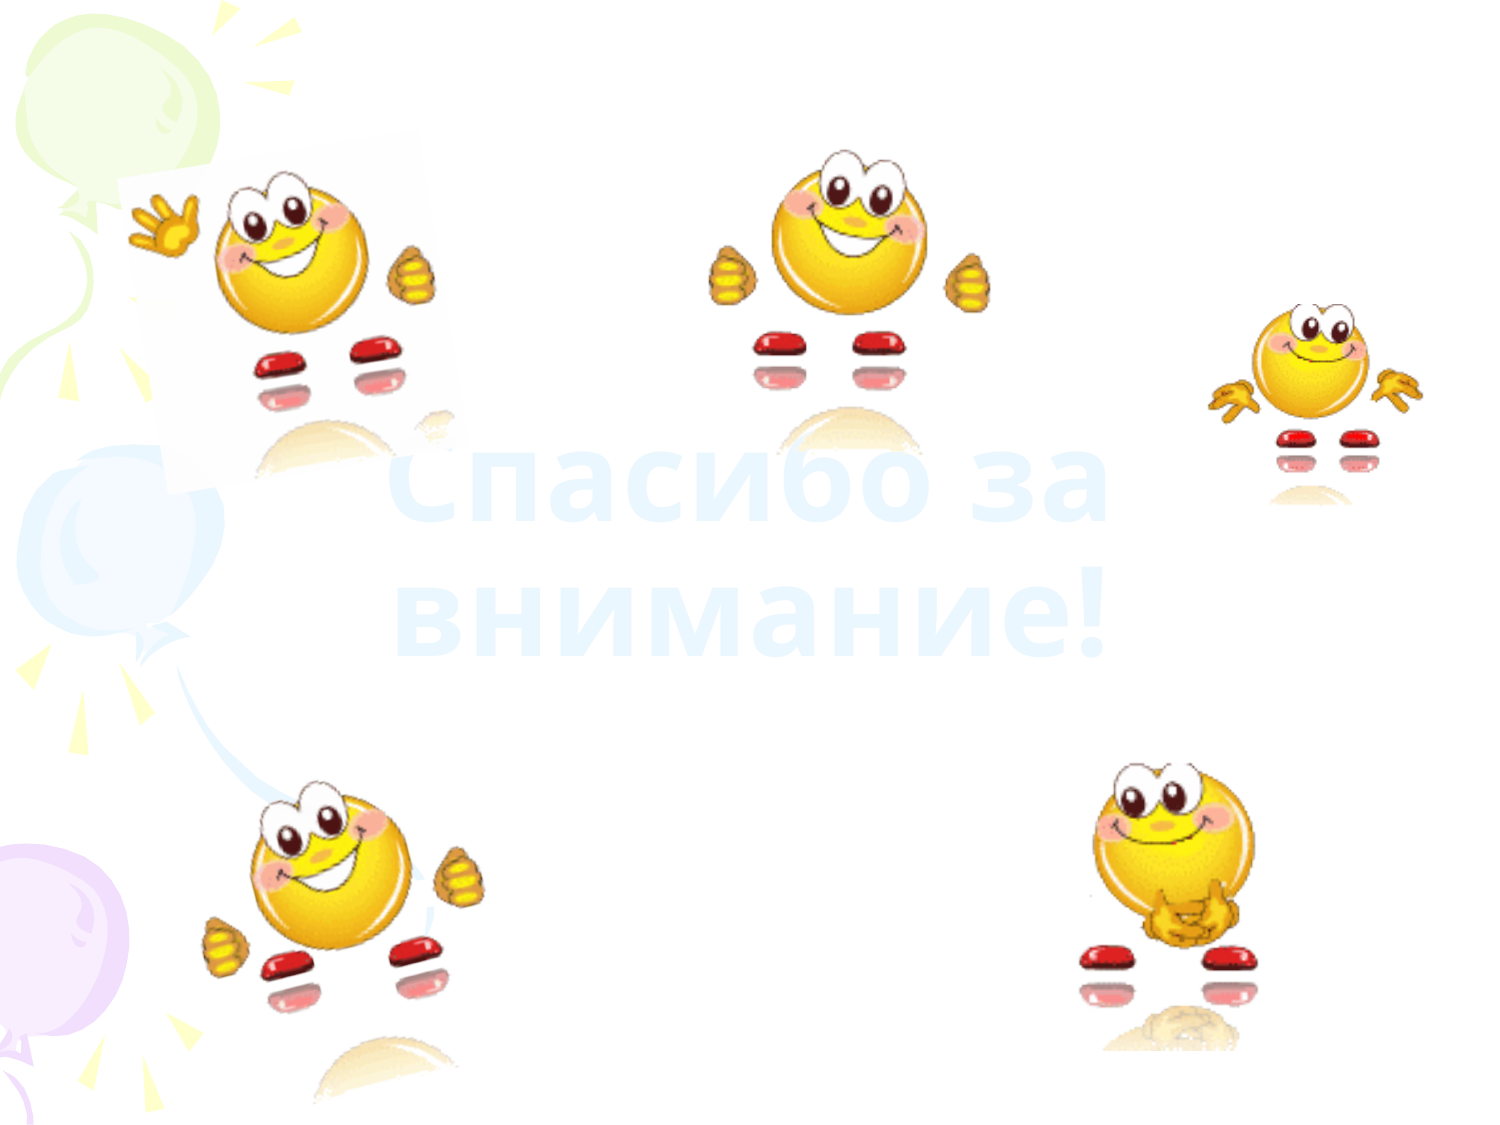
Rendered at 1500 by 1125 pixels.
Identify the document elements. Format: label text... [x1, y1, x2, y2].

picture [154, 737, 528, 1124]
picture [1203, 304, 1429, 509]
title Спасибо за внимание! [0, 257, 1500, 692]
picture [679, 140, 1029, 455]
picture [1019, 761, 1325, 1051]
picture [118, 131, 468, 494]
